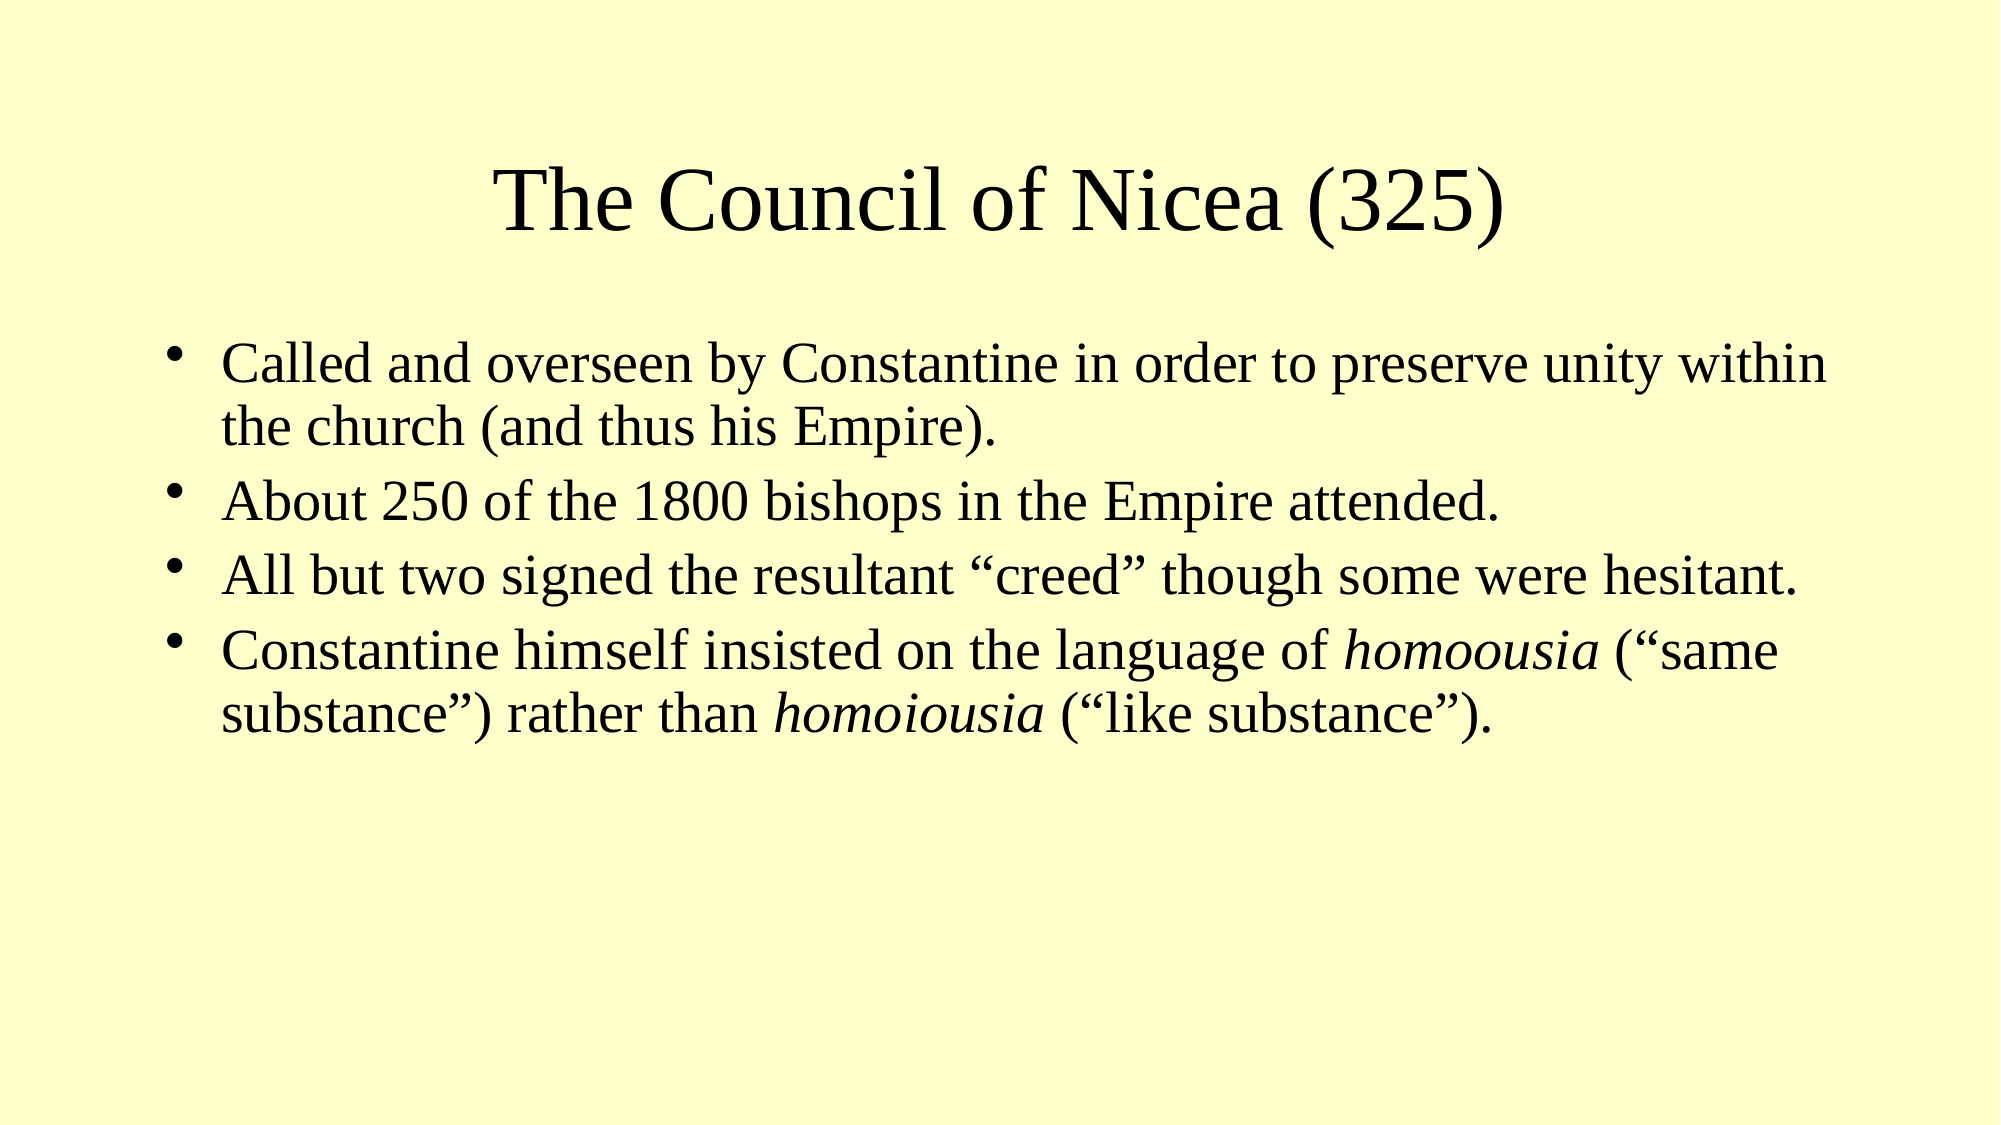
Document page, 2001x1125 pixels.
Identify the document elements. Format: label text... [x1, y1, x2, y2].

title The Council of Nicea (325) [150, 99, 1850, 288]
list Called and overseen by Constantine in order to preserve unity within the church (and thus his Empire). About 250 of the 1800 bishops in the Empire attended. All but two signed the resultant “creed” though some were hesitant. Constantine himself insisted on the language of homoousia (“same substance”) rather than homoiousia (“like substance”). [150, 324, 1850, 1000]
